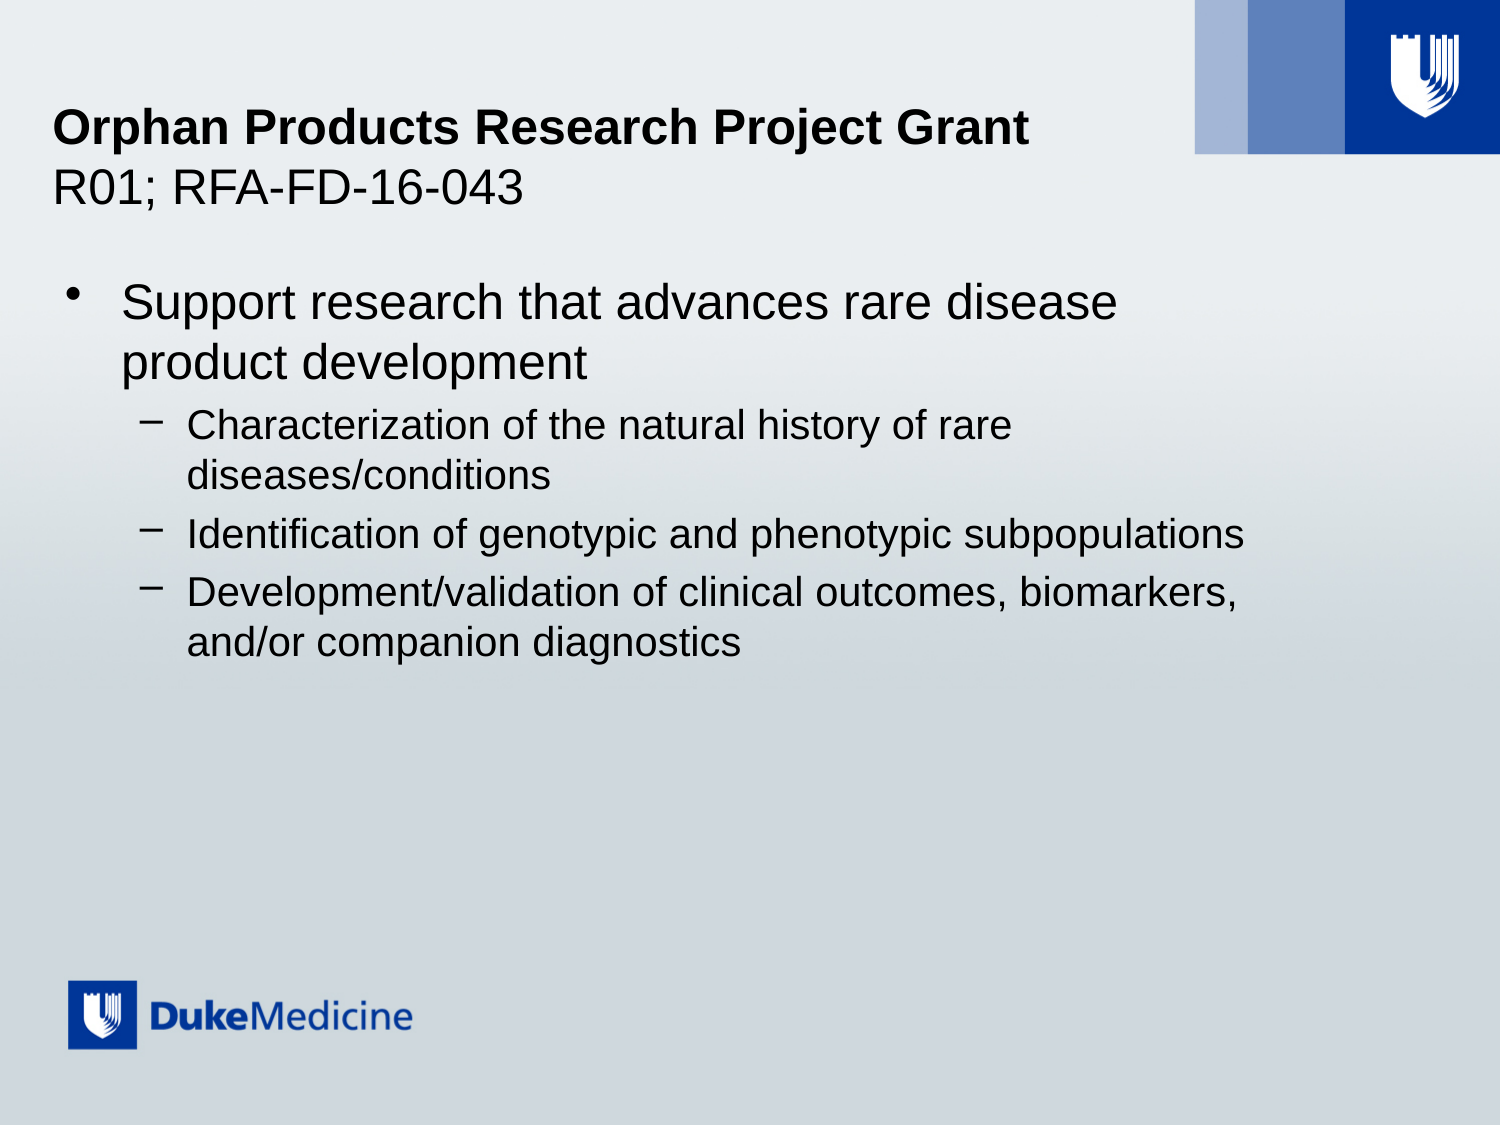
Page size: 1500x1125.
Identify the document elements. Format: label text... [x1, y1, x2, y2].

picture [0, 0, 1500, 1125]
title Orphan Products Research Project Grant R01; RFA-FD-16-043 [37, 87, 1288, 218]
list Support research that advances rare disease product development Characterization of the natural history of rare diseases/conditions Identification of genotypic and phenotypic subpopulations Development/validation of clinical outcomes, biomarkers, and/or companion diagnostics [50, 262, 1300, 988]
